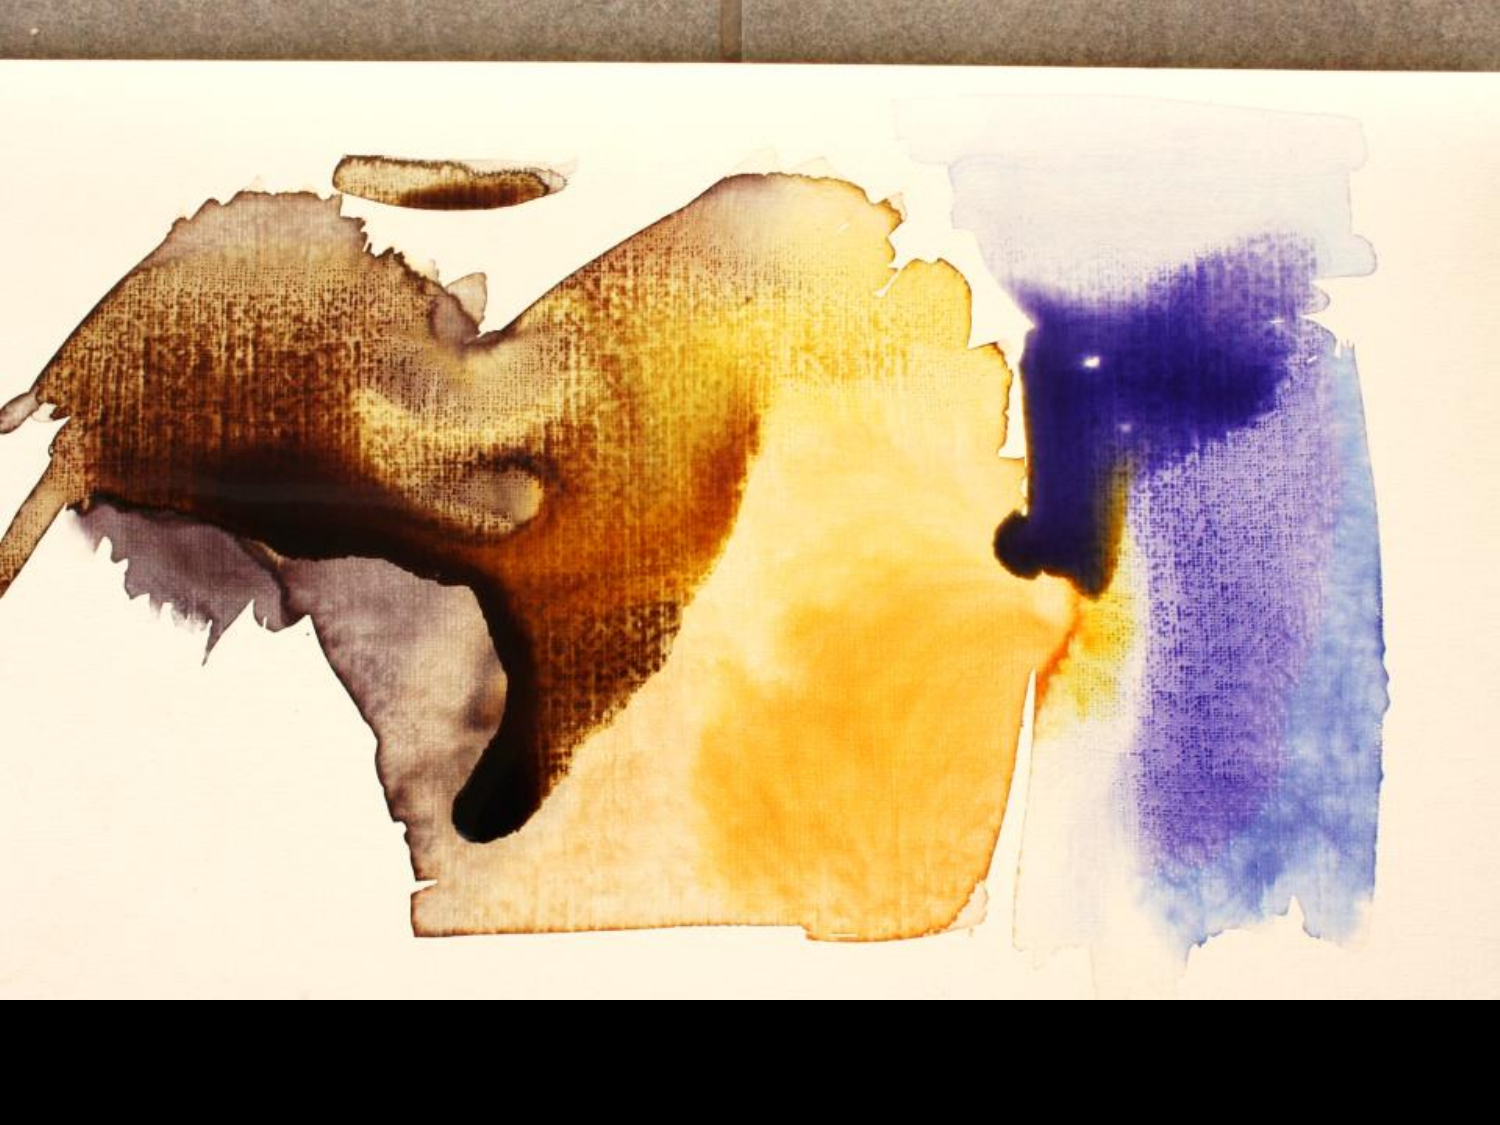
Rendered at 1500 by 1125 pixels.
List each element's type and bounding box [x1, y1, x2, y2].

picture [0, 0, 1500, 1001]
